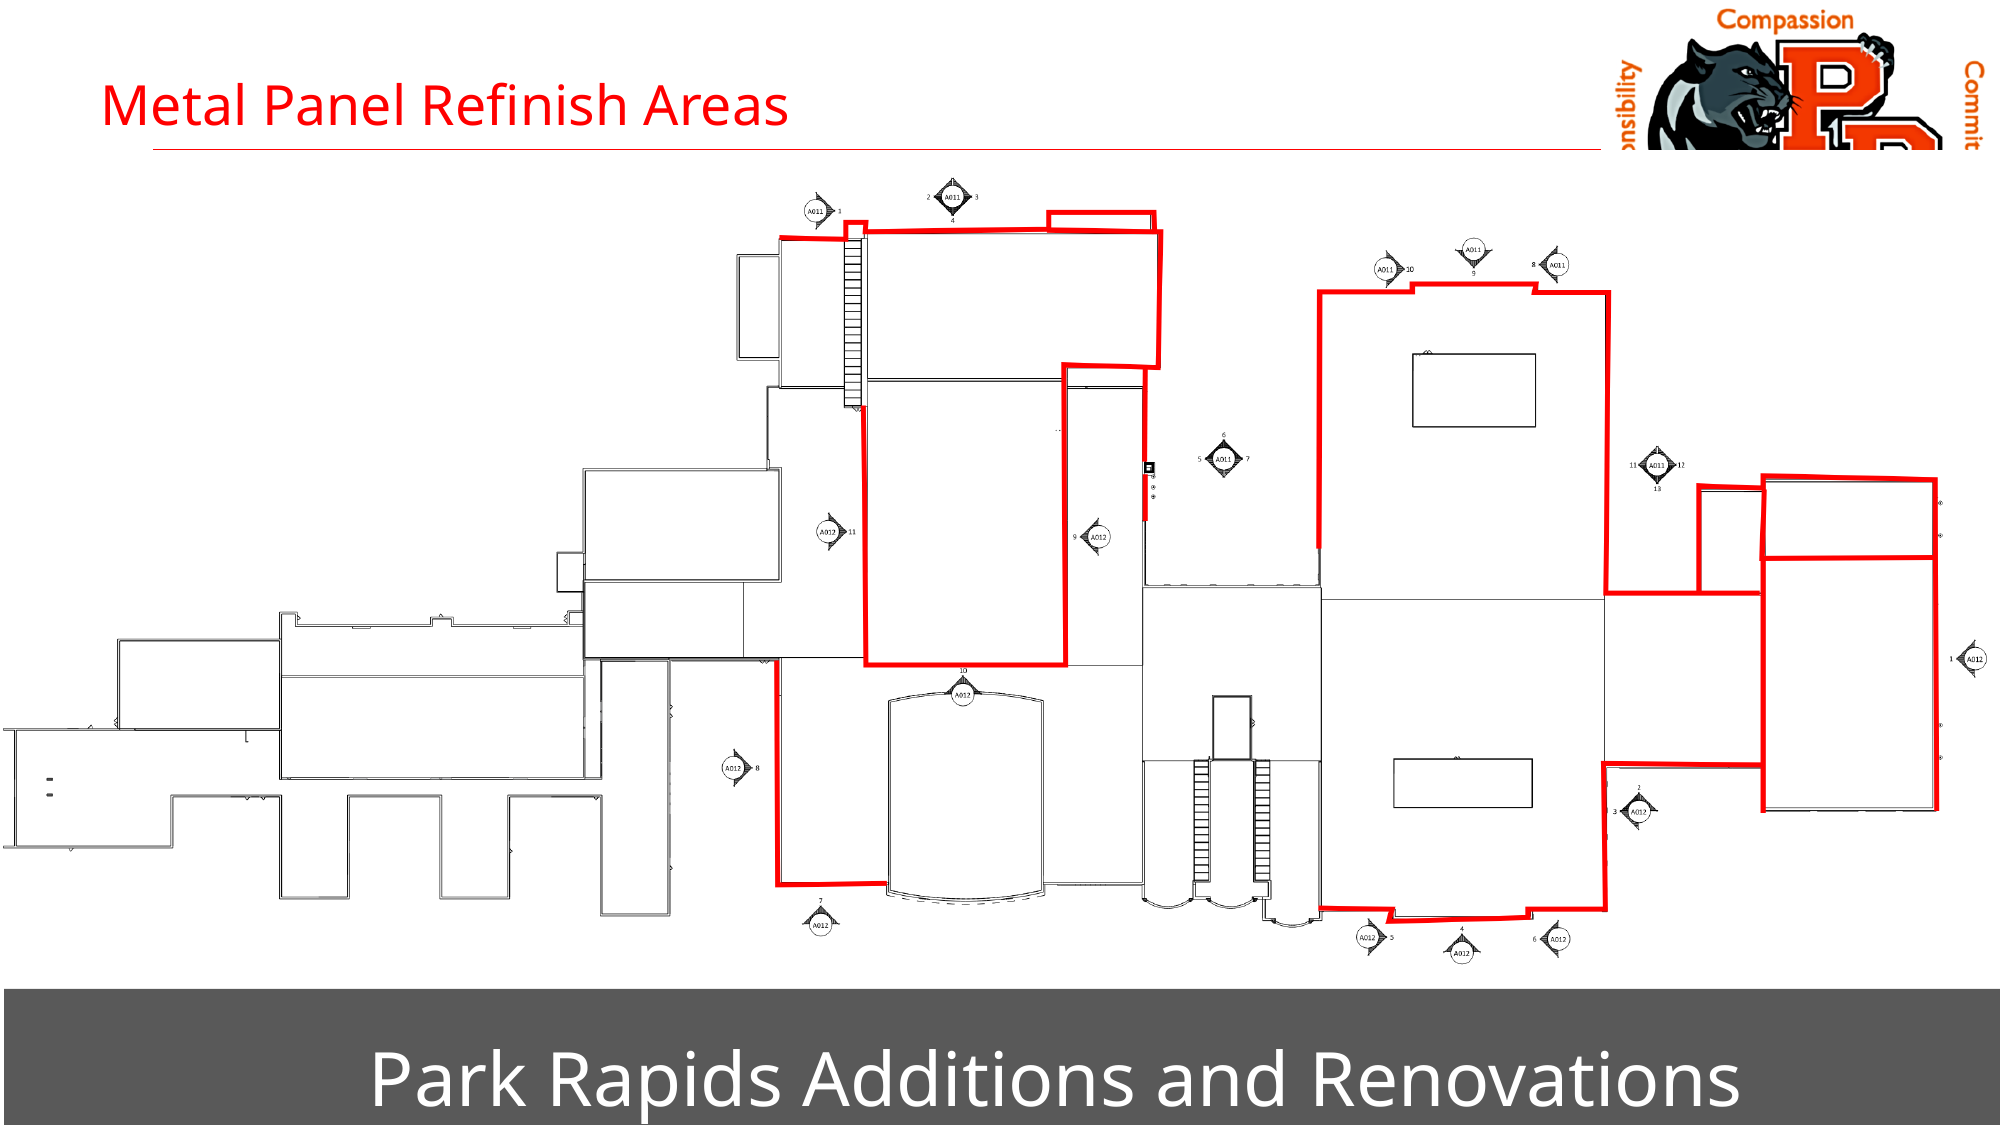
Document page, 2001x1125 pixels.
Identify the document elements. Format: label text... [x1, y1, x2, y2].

text_box Park Rapids Additions and Renovations [334, 1023, 1779, 1125]
text_box Metal Panel Refinish Areas [85, 62, 806, 144]
text_box [3, 988, 2000, 1125]
picture [0, 0, 2000, 974]
